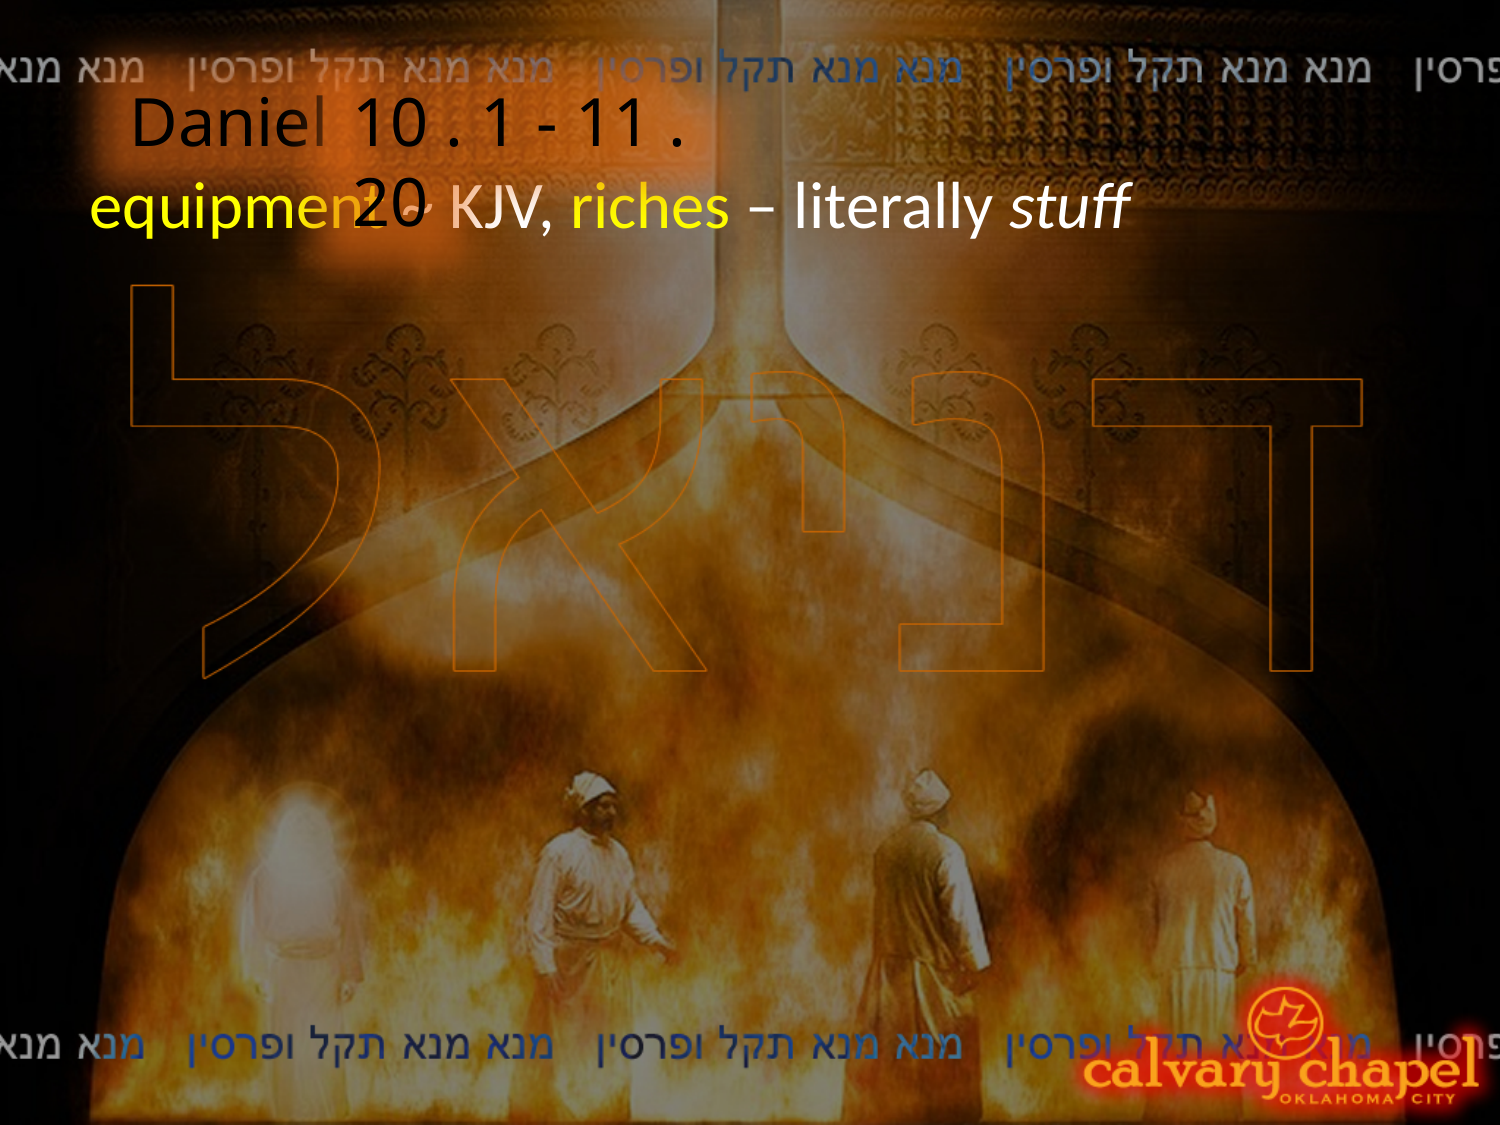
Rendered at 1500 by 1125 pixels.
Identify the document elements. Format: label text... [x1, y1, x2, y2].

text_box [285, 154, 291, 250]
text_box 10 . 1 - 11 . 20 [337, 72, 729, 248]
text_box equipment ~ KJV, riches – literally stuff [74, 154, 281, 250]
text_box Cassander [285, 71, 291, 154]
text_box equipment ~ KJV, riches – literally stuff [786, 154, 1425, 250]
picture [0, 0, 1500, 1125]
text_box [776, 154, 782, 250]
text_box Daniel [114, 71, 281, 154]
